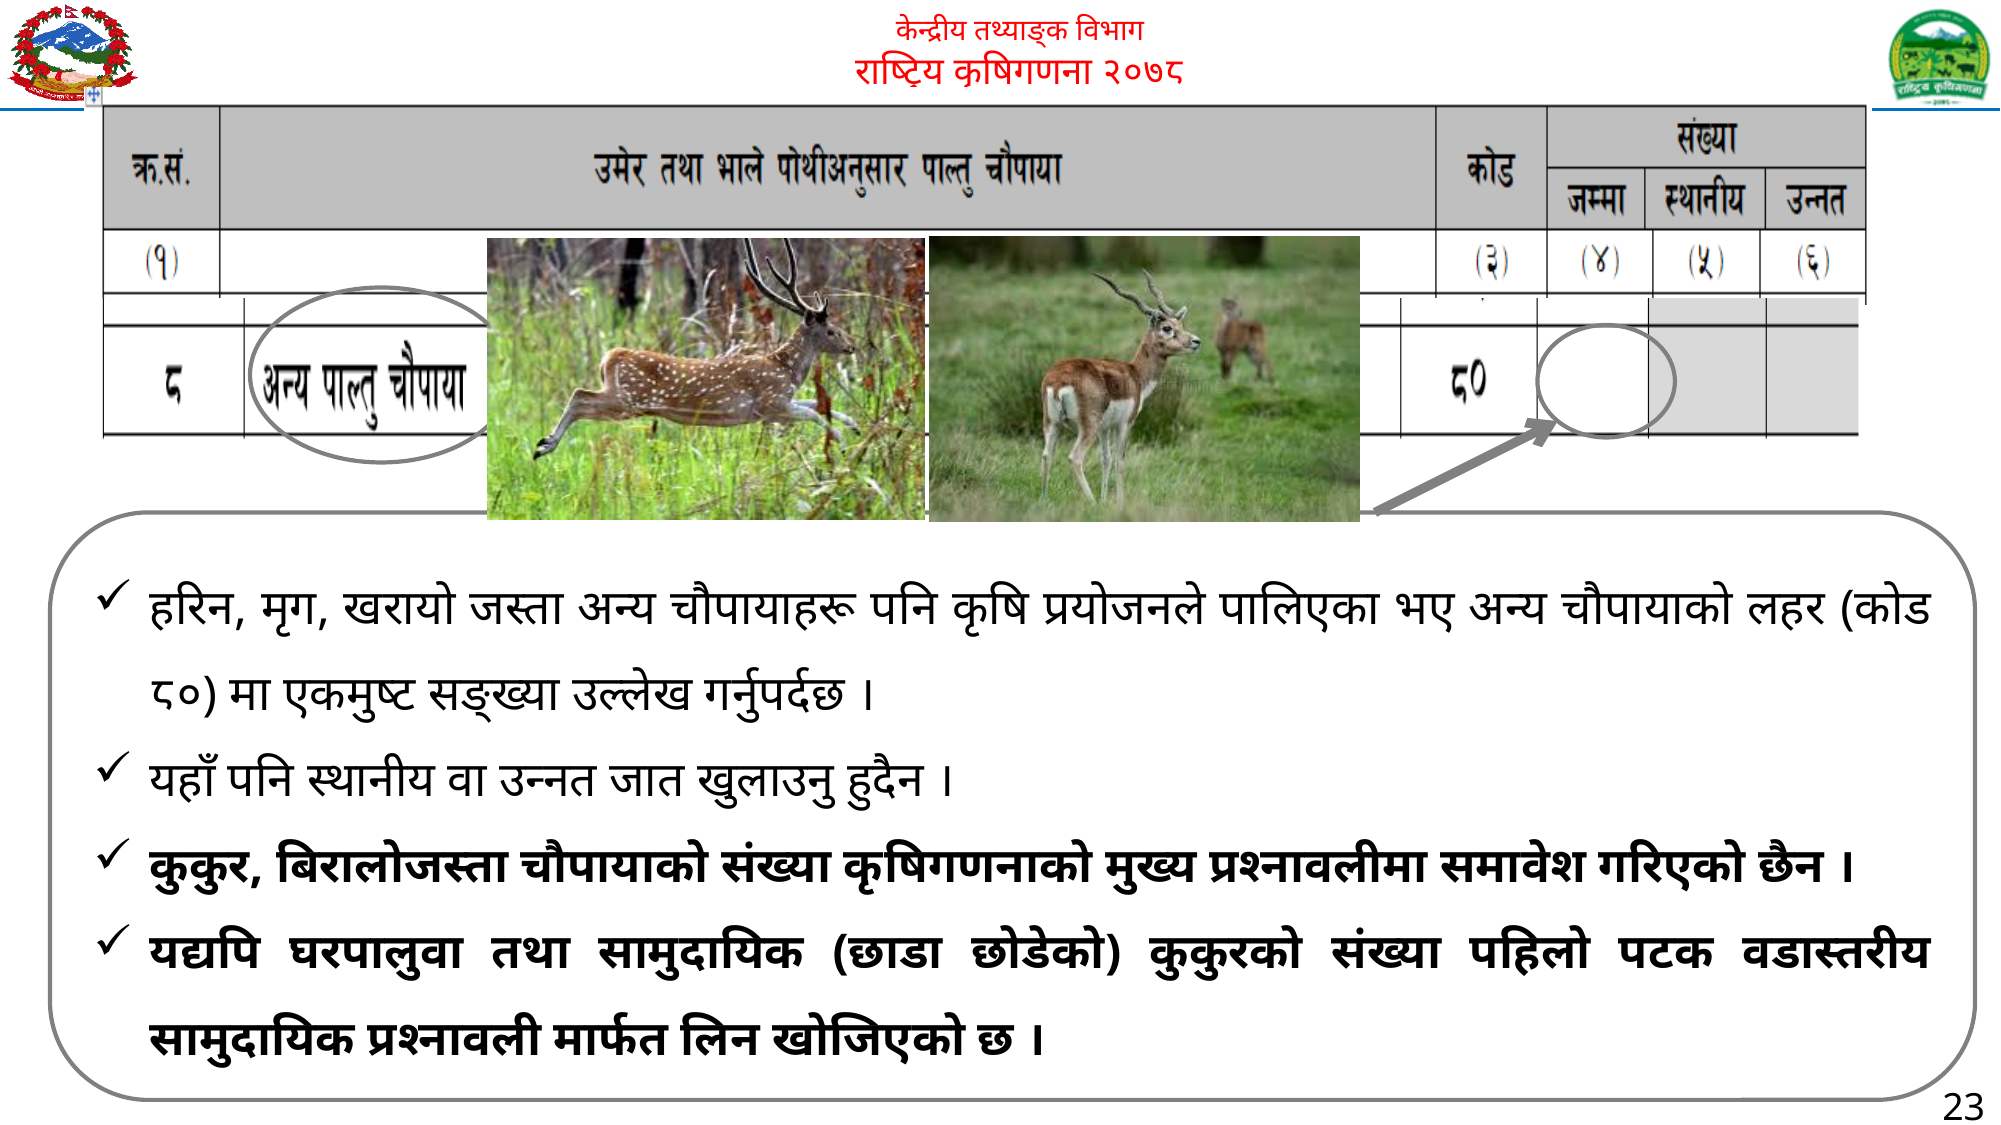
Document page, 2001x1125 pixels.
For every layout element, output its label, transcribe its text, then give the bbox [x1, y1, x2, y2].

text_box हरिन, मृग, खरायो जस्ता अन्य चौपायाहरू पनि कृषि प्रयोजनले पालिएका भए अन्य चौपायाको लहर (कोड ८०) मा एकमुष्ट सङ्ख्या उल्लेख गर्नुपर्दछ । यहाँ पनि स्थानीय वा उन्नत जात खुलाउनु हुदैन । कुकुर, बिरालोजस्ता चौपायाको संख्या कृषिगणनाको मुख्य प्रश्नावलीमा समावेश गरिएको छैन । यद्यपि घरपालुवा तथा सामुदायिक (छाडा छोडेको) कुकुरको संख्या पहिलो पटक वडास्तरीय सामुदायिक प्रश्नावली मार्फत लिन खोजिएको छ । [47, 510, 1978, 1102]
picture [7, 4, 1872, 523]
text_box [1374, 420, 1558, 513]
picture [1887, 4, 1993, 108]
text_box 23 [1845, 1049, 2000, 1113]
